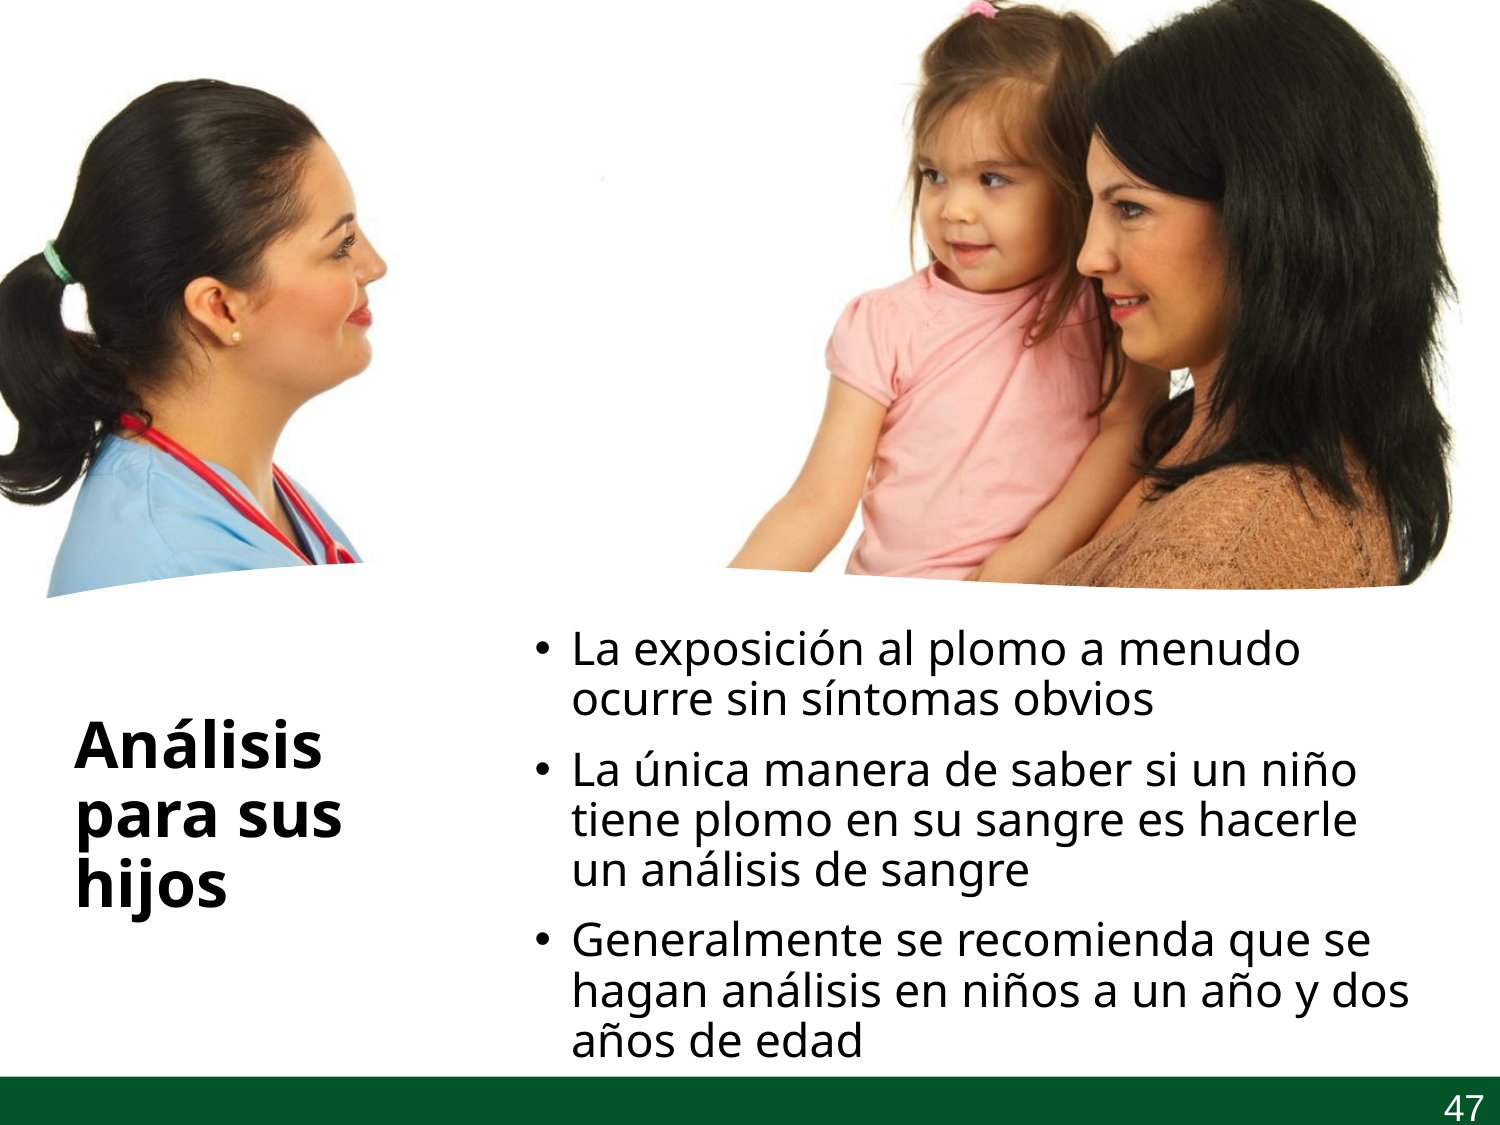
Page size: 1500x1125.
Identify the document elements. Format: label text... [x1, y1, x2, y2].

text_box 47 [1162, 1076, 1500, 1125]
picture [0, 0, 1500, 609]
text_box Análisis para sus hijos [59, 615, 464, 1018]
text_box La exposición al plomo a menudo ocurre sin síntomas obvios La única manera de saber si un niño tiene plomo en su sangre es hacerle un análisis de sangre Generalmente se recomienda que se hagan análisis en niños a un año y dos años de edad [519, 615, 1441, 1077]
